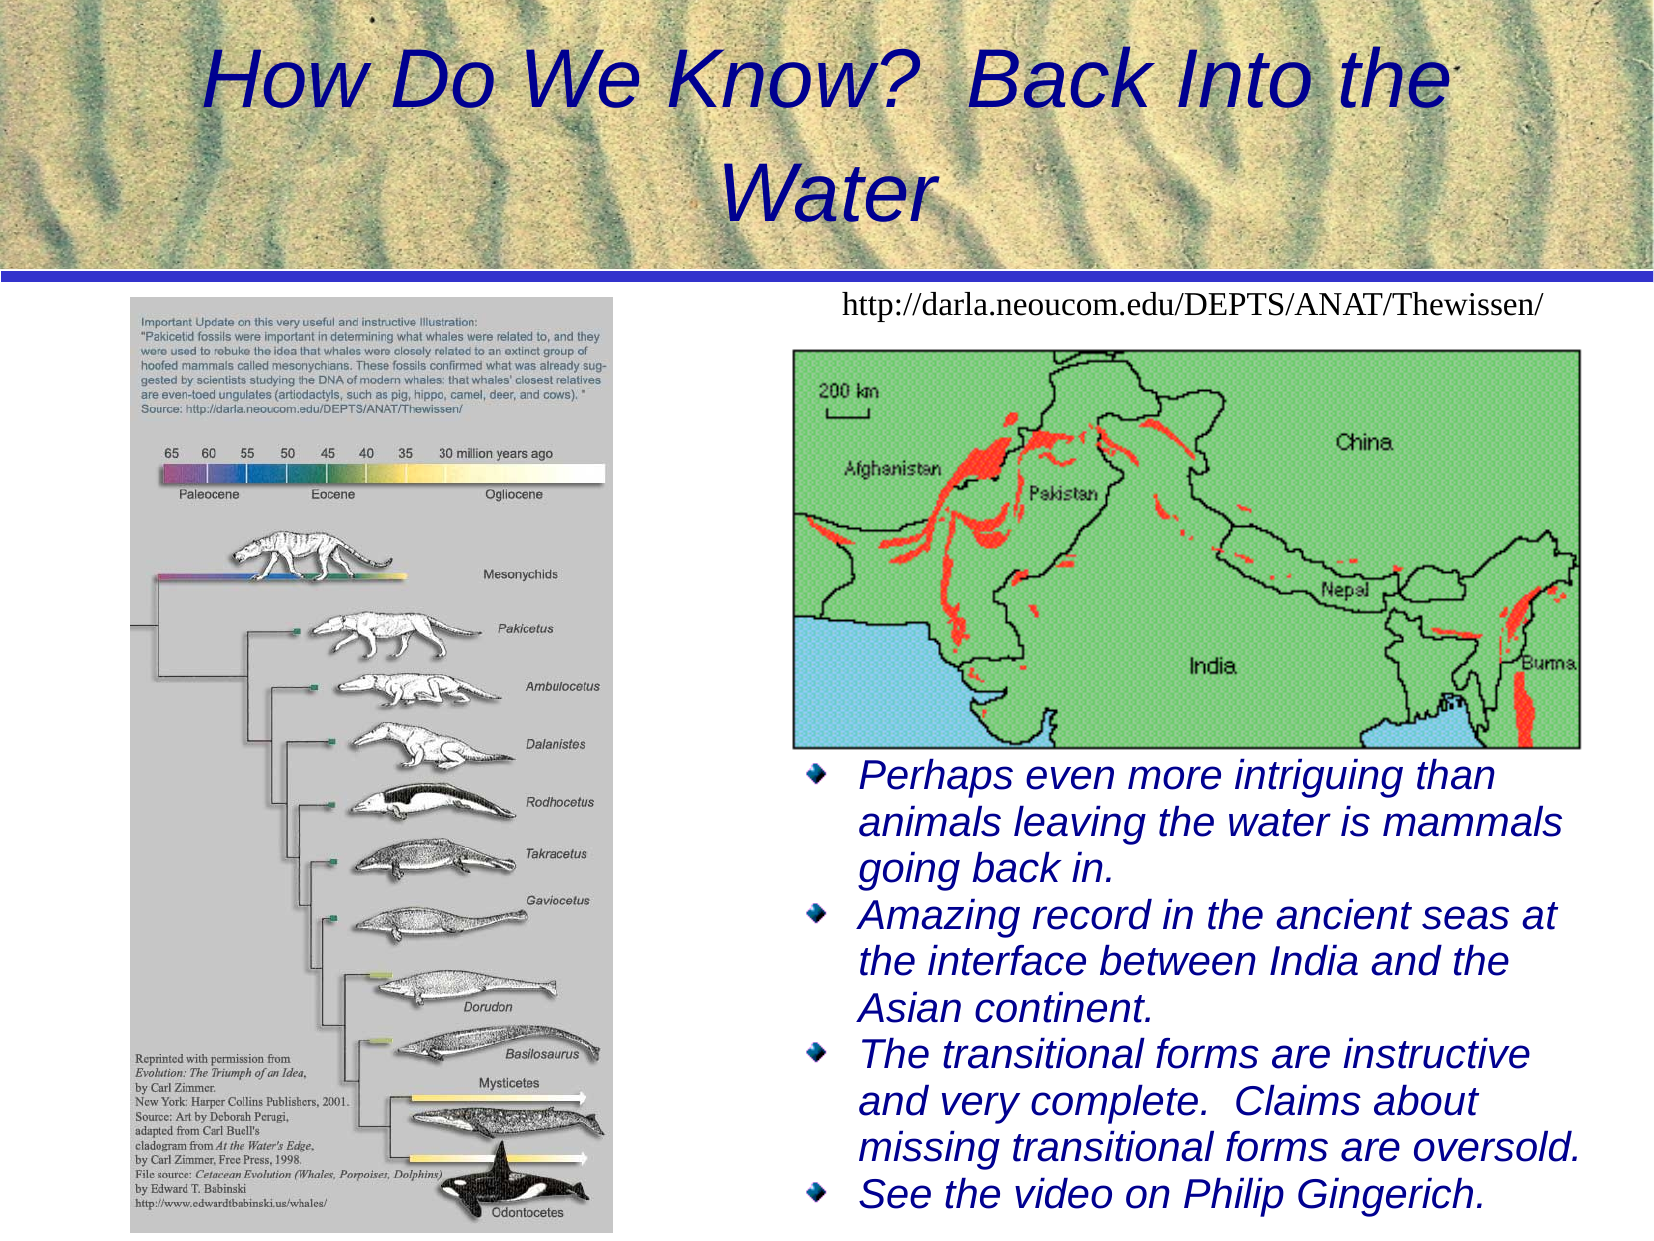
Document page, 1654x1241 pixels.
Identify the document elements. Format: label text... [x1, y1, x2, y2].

picture [805, 1041, 828, 1064]
picture [805, 902, 828, 925]
title How Do We Know? Back Into the Water [121, 20, 1534, 228]
picture [805, 1181, 828, 1204]
picture [0, 0, 1654, 269]
picture [787, 344, 1599, 756]
picture [805, 762, 828, 786]
picture [129, 297, 613, 1233]
text_box http://darla.neoucom.edu/DEPTS/ANAT/Thewissen/ [827, 274, 1560, 330]
text_box Perhaps even more intriguing than animals leaving the water is mammals going back in. Amazing record in the ancient seas at the interface between India and the Asian continent. The transitional forms are instructive and very complete. Claims about missing transitional forms are oversold. See the video on Philip Gingerich. [787, 762, 1600, 1241]
